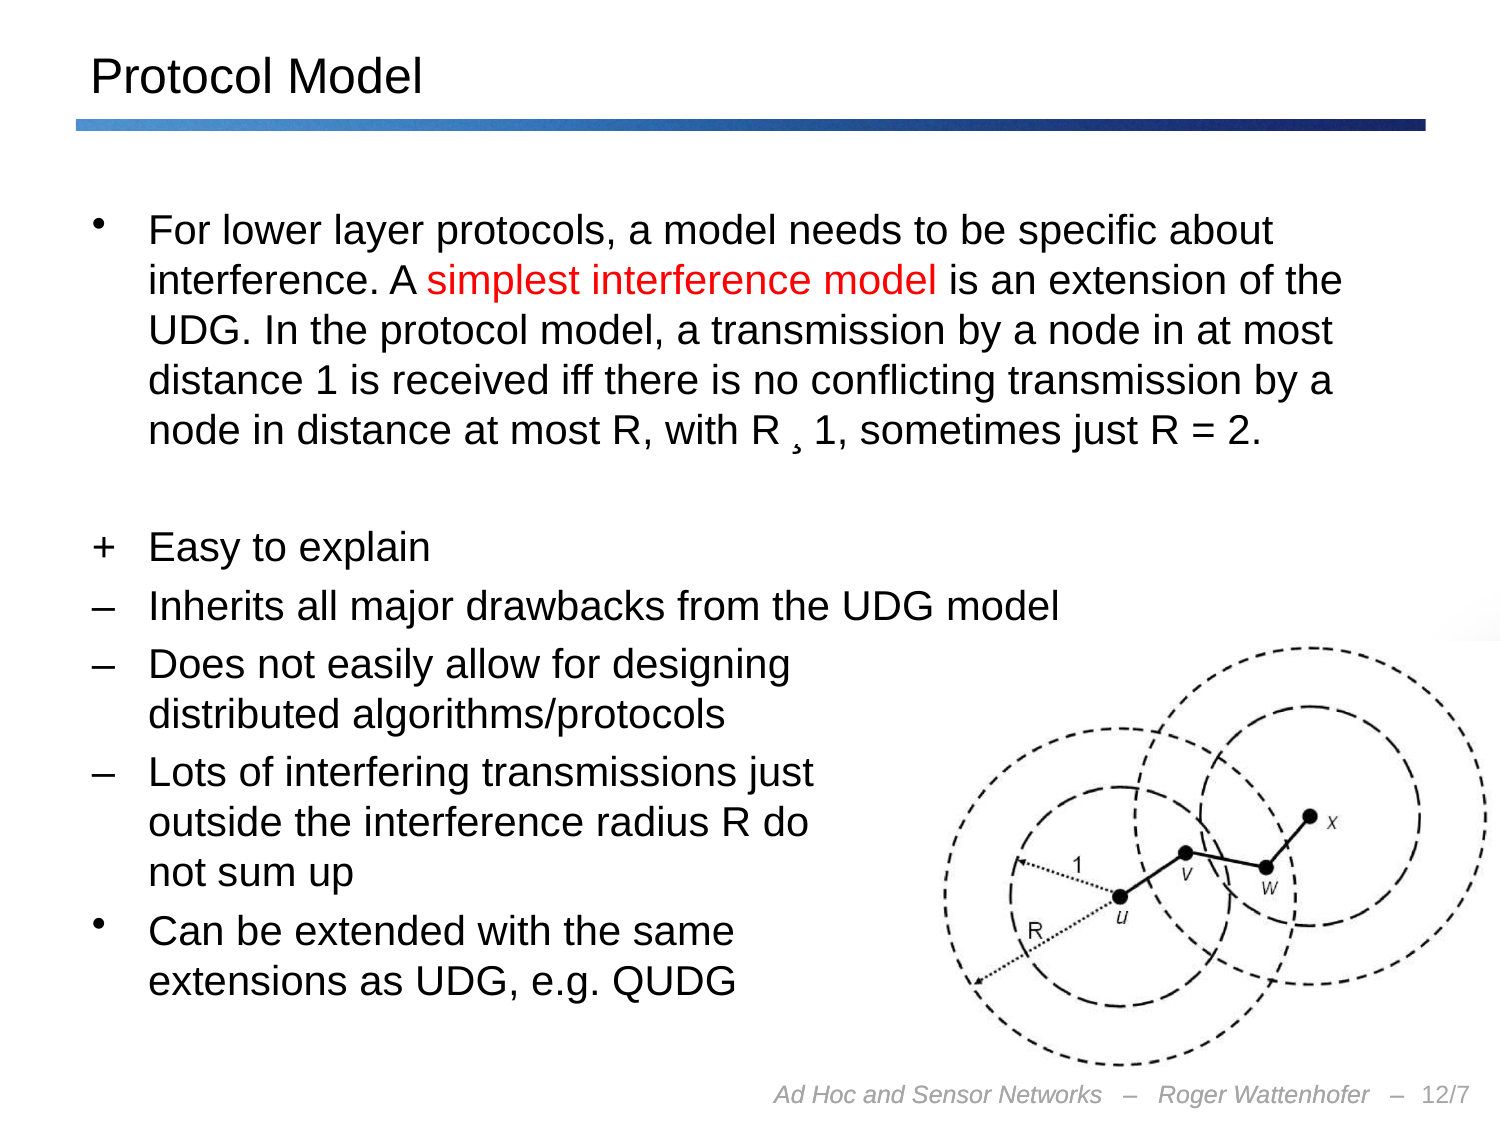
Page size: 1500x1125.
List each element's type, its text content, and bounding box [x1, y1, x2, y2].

picture [75, 119, 1426, 131]
picture [930, 566, 1500, 1075]
title Protocol Model [74, 32, 1426, 114]
list For lower layer protocols, a model needs to be specific about interference. A simplest interference model is an extension of the UDG. In the protocol model, a transmission by a node in at most distance 1 is received iff there is no conflicting transmission by a node in distance at most R, with R ¸ 1, sometimes just R = 2. + Easy to explain – Inherits all major drawbacks from the UDG model – Does not easily allow for designing distributed algorithms/protocols – Lots of interfering transmissions just outside the interference radius R do not sum up Can be extended with the same extensions as UDG, e.g. QUDG [76, 136, 1424, 1013]
